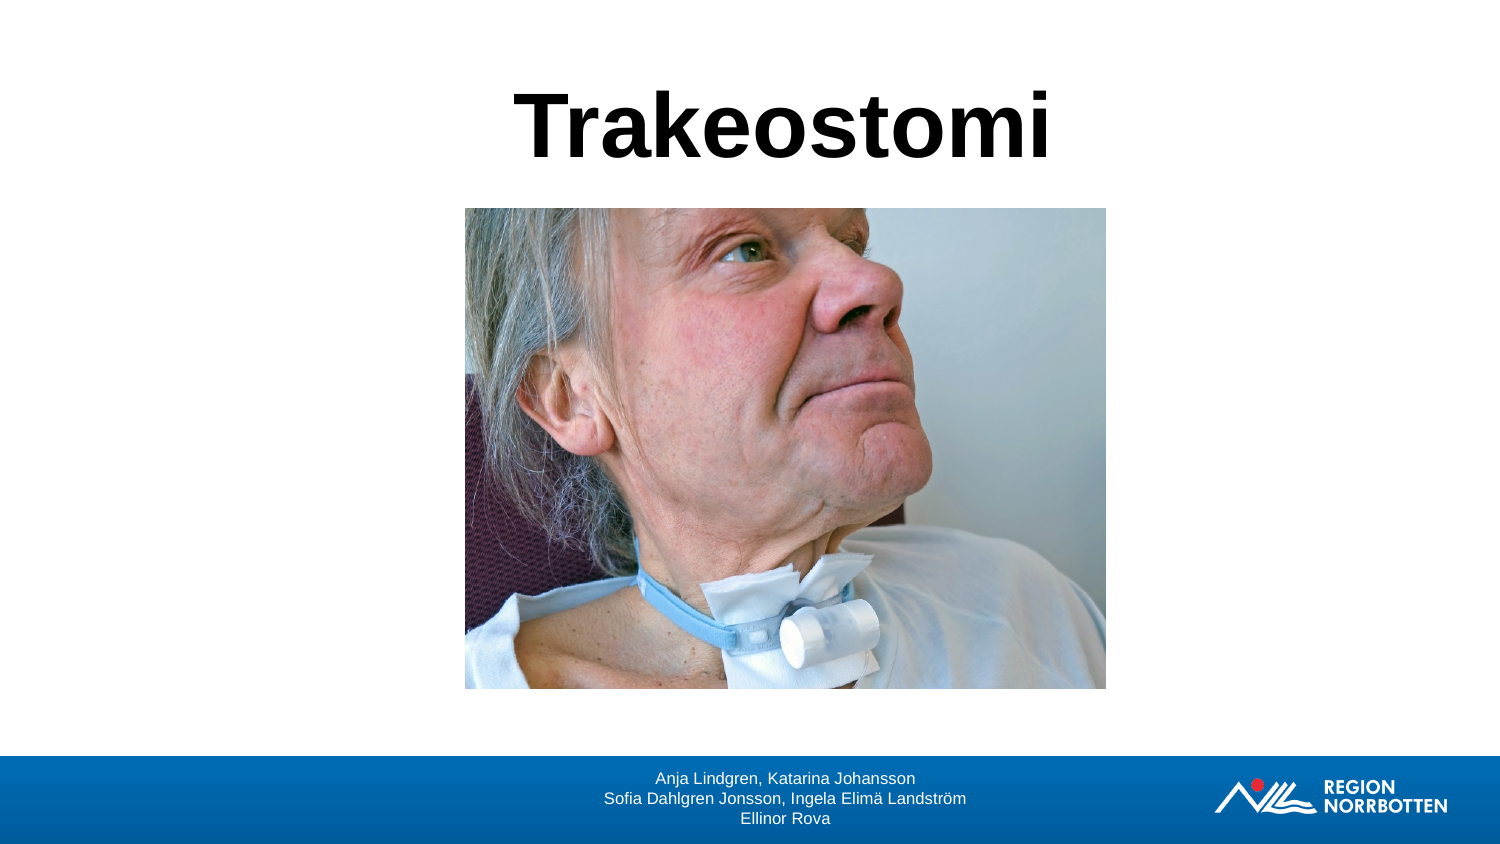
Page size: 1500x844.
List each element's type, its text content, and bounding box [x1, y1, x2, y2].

picture [465, 207, 1107, 689]
text_box Anja Lindgren, Katarina Johansson Sofia Dahlgren Jonsson, Ingela Elimä Landström Ellinor Rova [577, 760, 994, 836]
picture [0, 756, 1500, 844]
title Trakeostomi [250, 83, 1317, 184]
